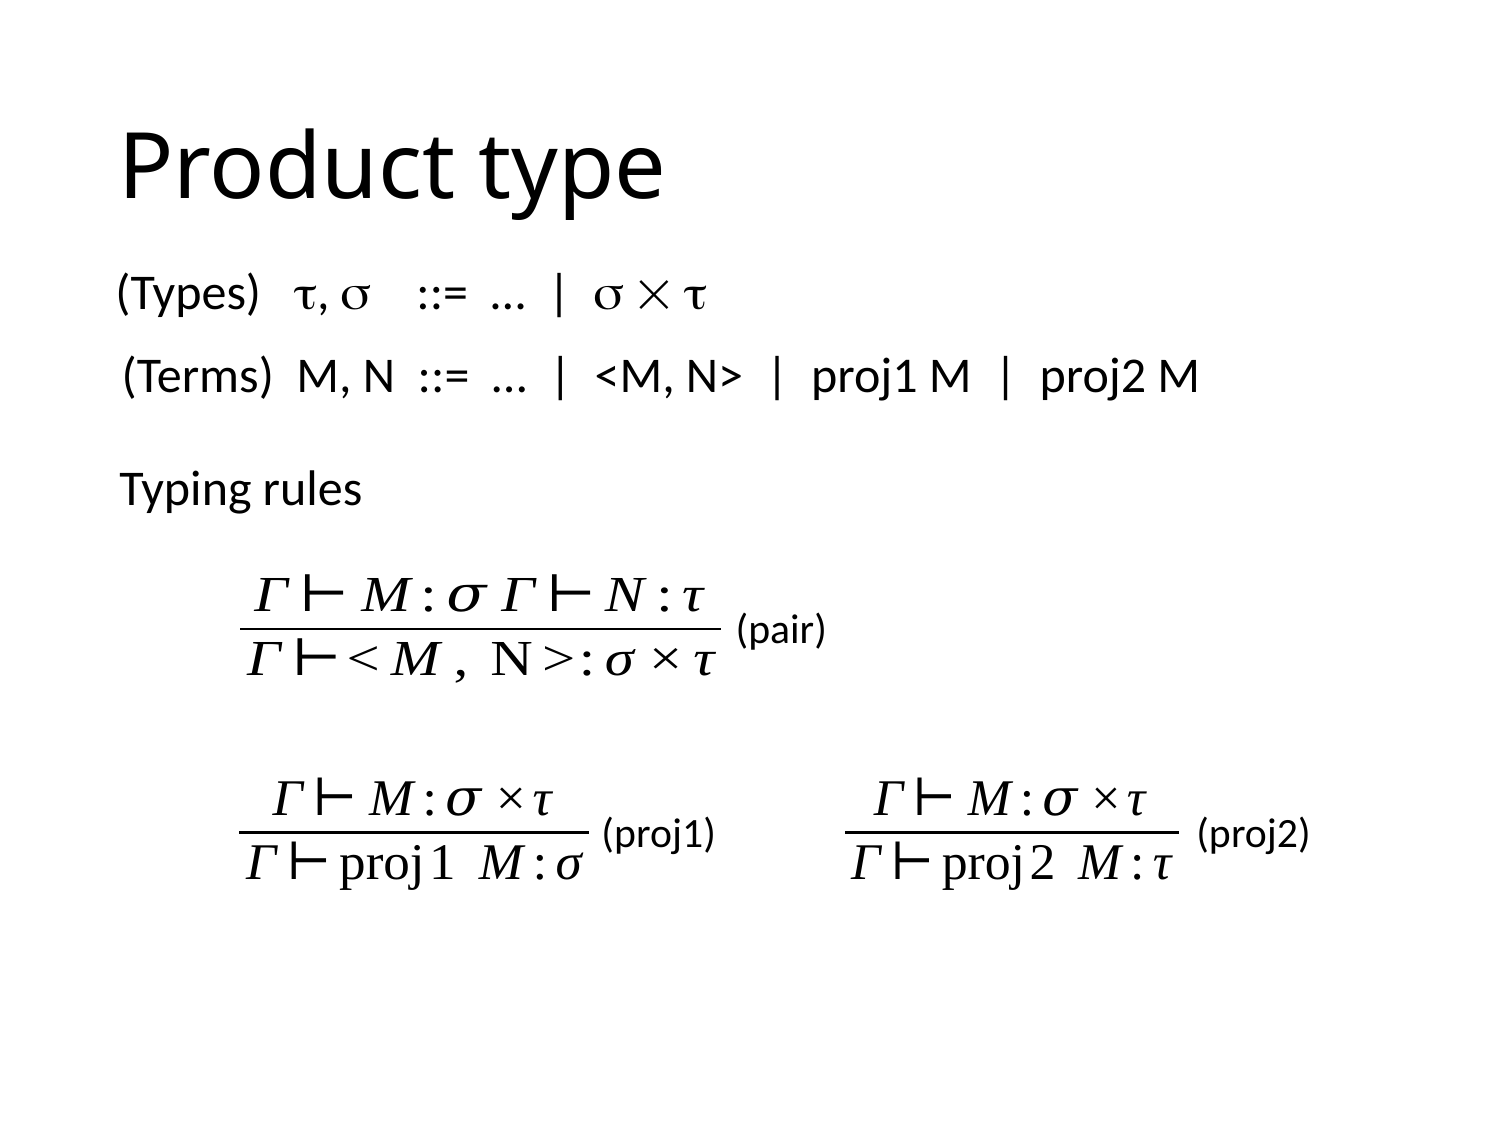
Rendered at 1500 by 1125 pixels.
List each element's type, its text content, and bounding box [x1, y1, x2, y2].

text_box Typing rules [104, 448, 378, 524]
text_box (Terms) M, N ::= … | <M, N> | proj1 M | proj2 M [106, 334, 1216, 410]
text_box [235, 770, 732, 893]
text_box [841, 770, 1327, 893]
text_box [235, 567, 843, 688]
title Product type [103, 59, 1397, 278]
text_box (Types) ,  ::= … |    [100, 252, 723, 327]
